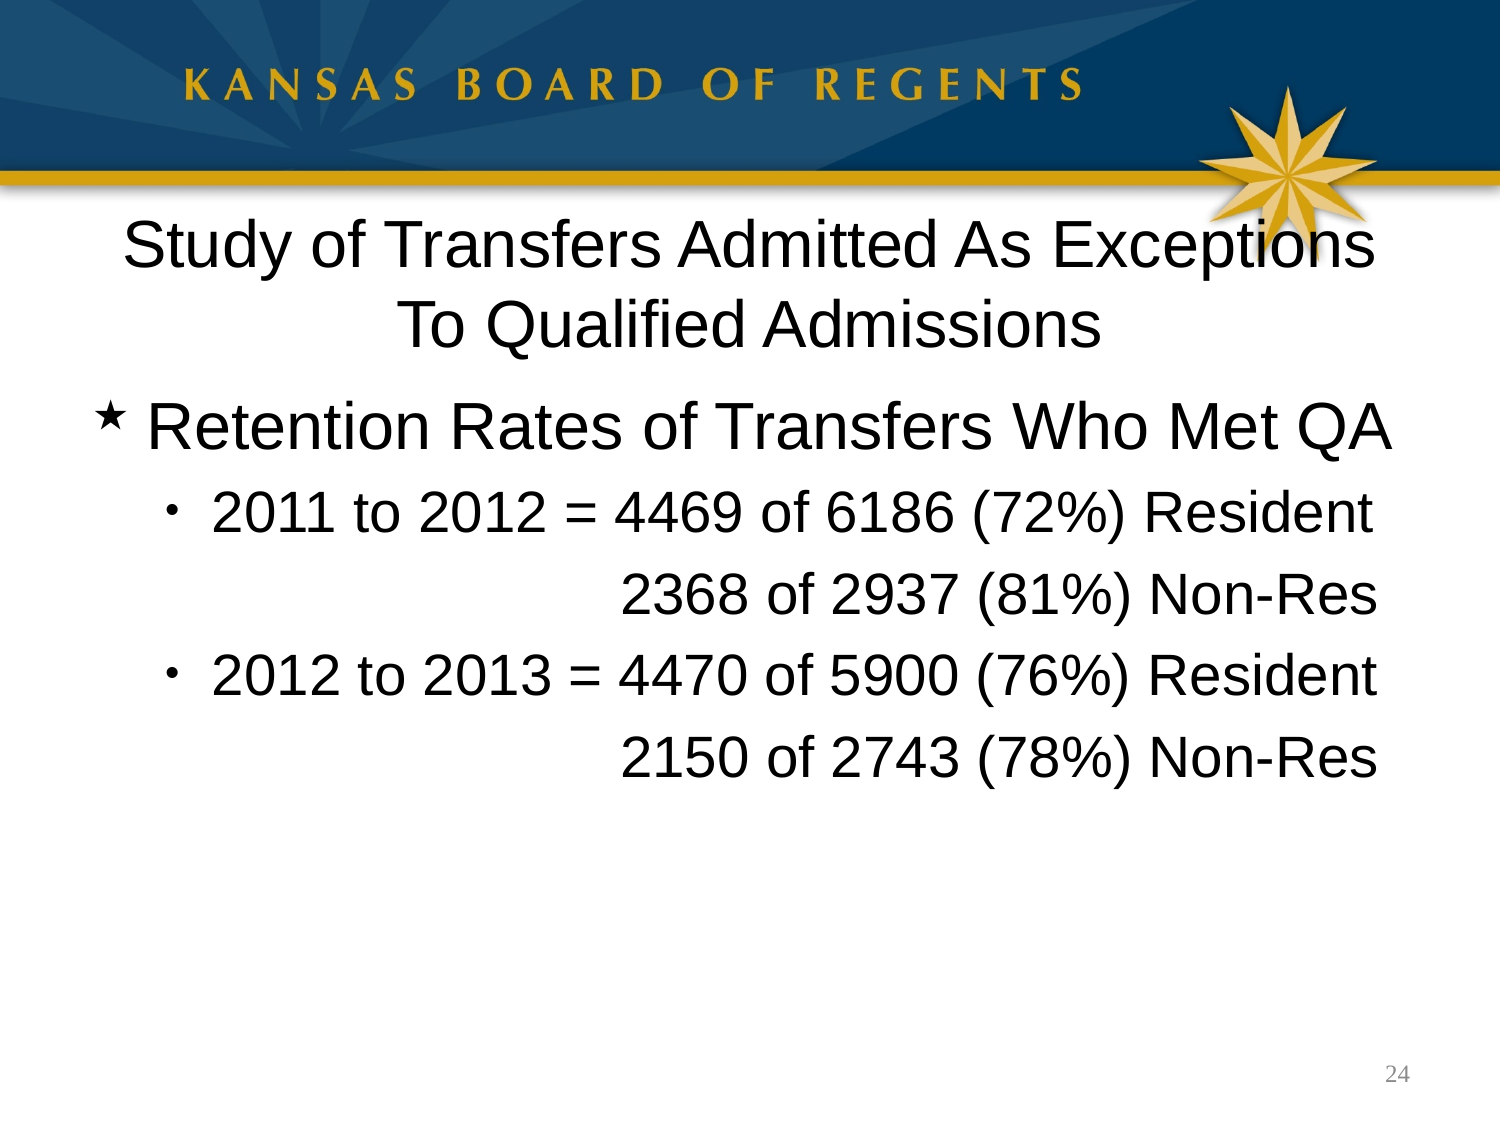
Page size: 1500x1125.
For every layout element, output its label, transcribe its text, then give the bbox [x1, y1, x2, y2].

title Study of Transfers Admitted As Exceptions To Qualified Admissions [74, 187, 1426, 374]
slide_number 24 [1074, 1042, 1425, 1103]
picture [0, 0, 1500, 1125]
list Retention Rates of Transfers Who Met QA 2011 to 2012 = 4469 of 6186 (72%) Resident 2368 of 2937 (81%) Non-Res 2012 to 2013 = 4470 of 5900 (76%) Resident 2150 of 2743 (78%) Non-Res [74, 374, 1426, 1038]
